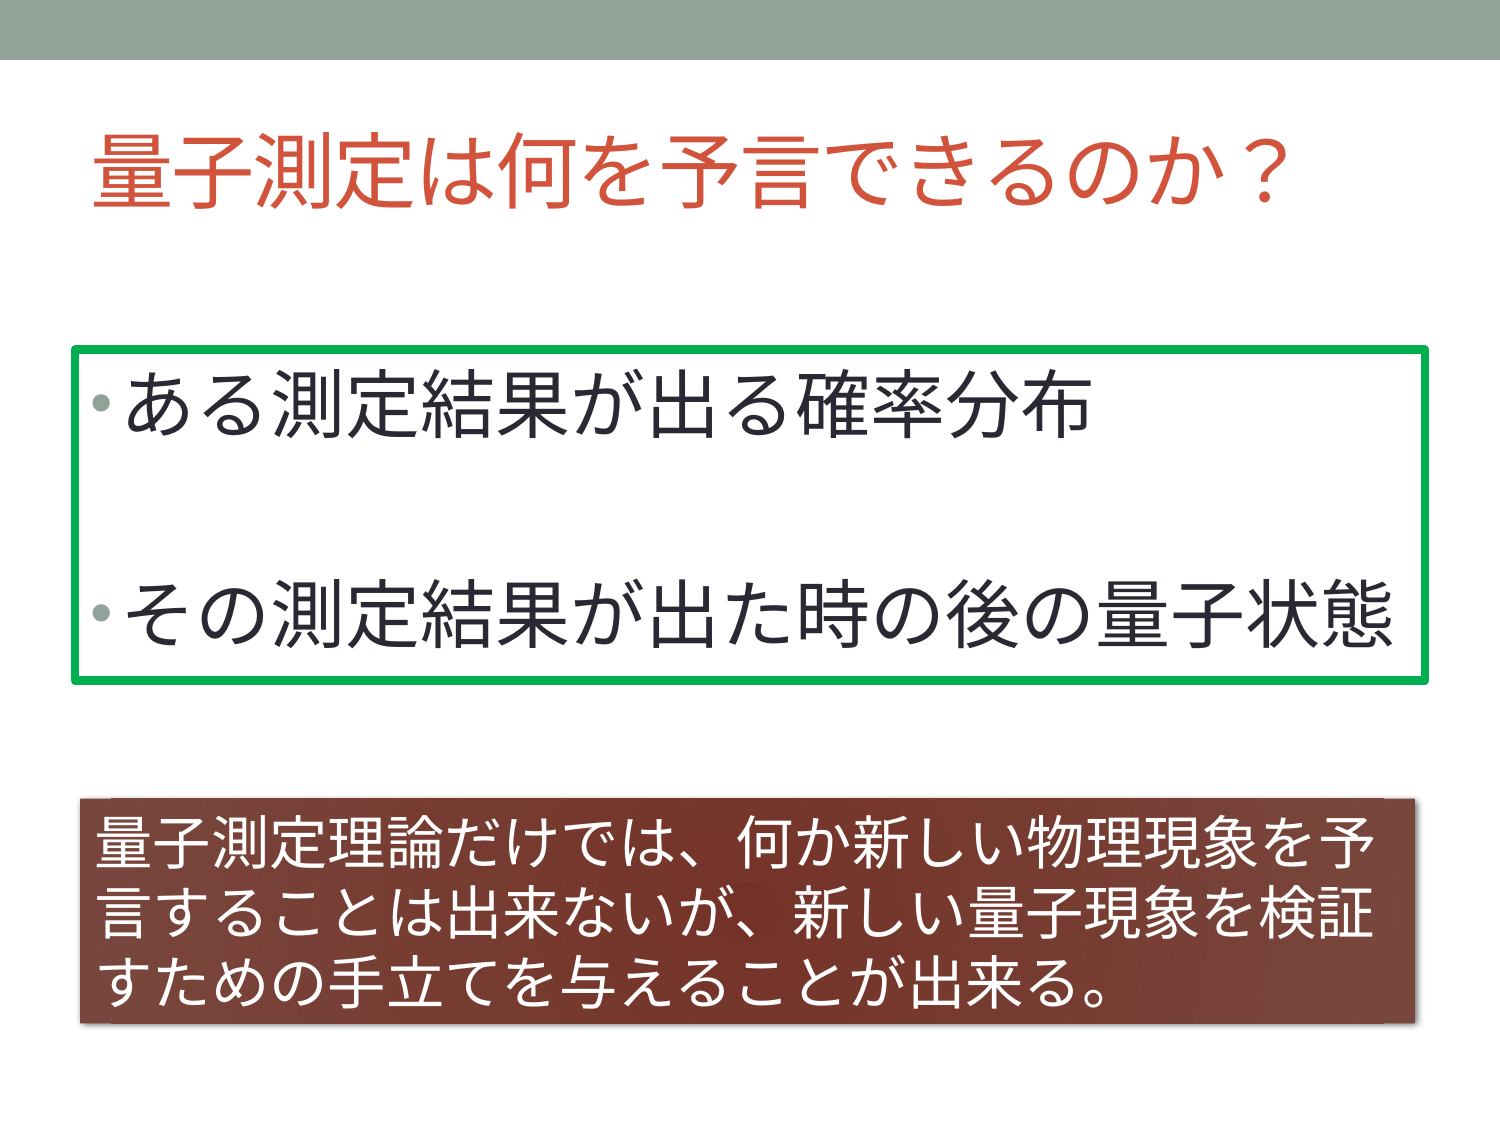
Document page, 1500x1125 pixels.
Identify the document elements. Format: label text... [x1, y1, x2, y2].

list ある測定結果が出る確率分布 その測定結果が出た時の後の量子状態 [75, 349, 1425, 681]
text_box 量子測定理論だけでは、何か新しい物理現象を予言することは出来ないが、新しい量子現象を検証すための手立てを与えることが出来る。 [80, 798, 1415, 1024]
title 量子測定は何を予言できるのか？ [75, 87, 1425, 250]
